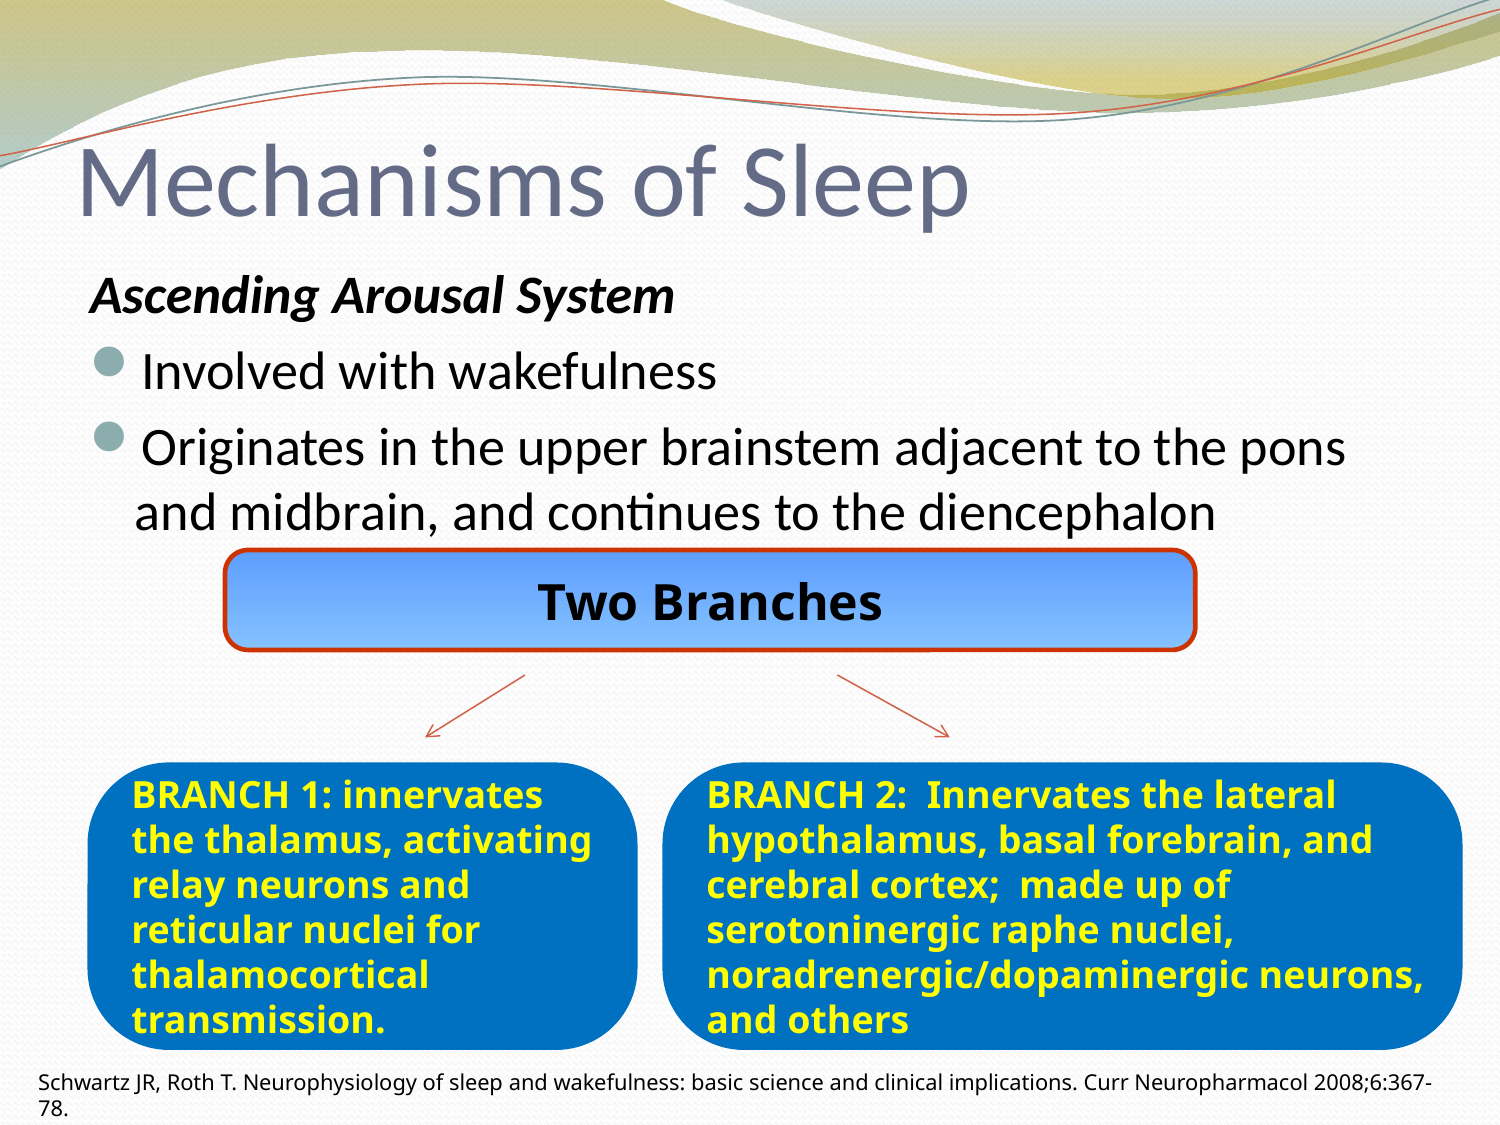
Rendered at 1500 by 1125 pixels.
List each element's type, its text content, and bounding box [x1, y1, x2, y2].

list Ascending Arousal System Involved with wakefulness Originates in the upper brainstem adjacent to the pons and midbrain, and continues to the diencephalon [75, 251, 1425, 550]
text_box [837, 674, 951, 738]
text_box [424, 674, 526, 738]
text_box BRANCH 2: Innervates the lateral hypothalamus, basal forebrain, and cerebral cortex; made up of serotoninergic raphe nuclei, noradrenergic/dopaminergic neurons, and others [662, 762, 1463, 1050]
text_box Schwartz JR, Roth T. Neurophysiology of sleep and wakefulness: basic science and clinical implications. Curr Neuropharmacol 2008;6:367-78. [23, 1060, 1474, 1125]
title Mechanisms of Sleep [75, 50, 1425, 238]
text_box Two Branches [225, 549, 1196, 650]
text_box BRANCH 1: innervates the thalamus, activating relay neurons and reticular nuclei for thalamocortical transmission. [87, 762, 638, 1050]
